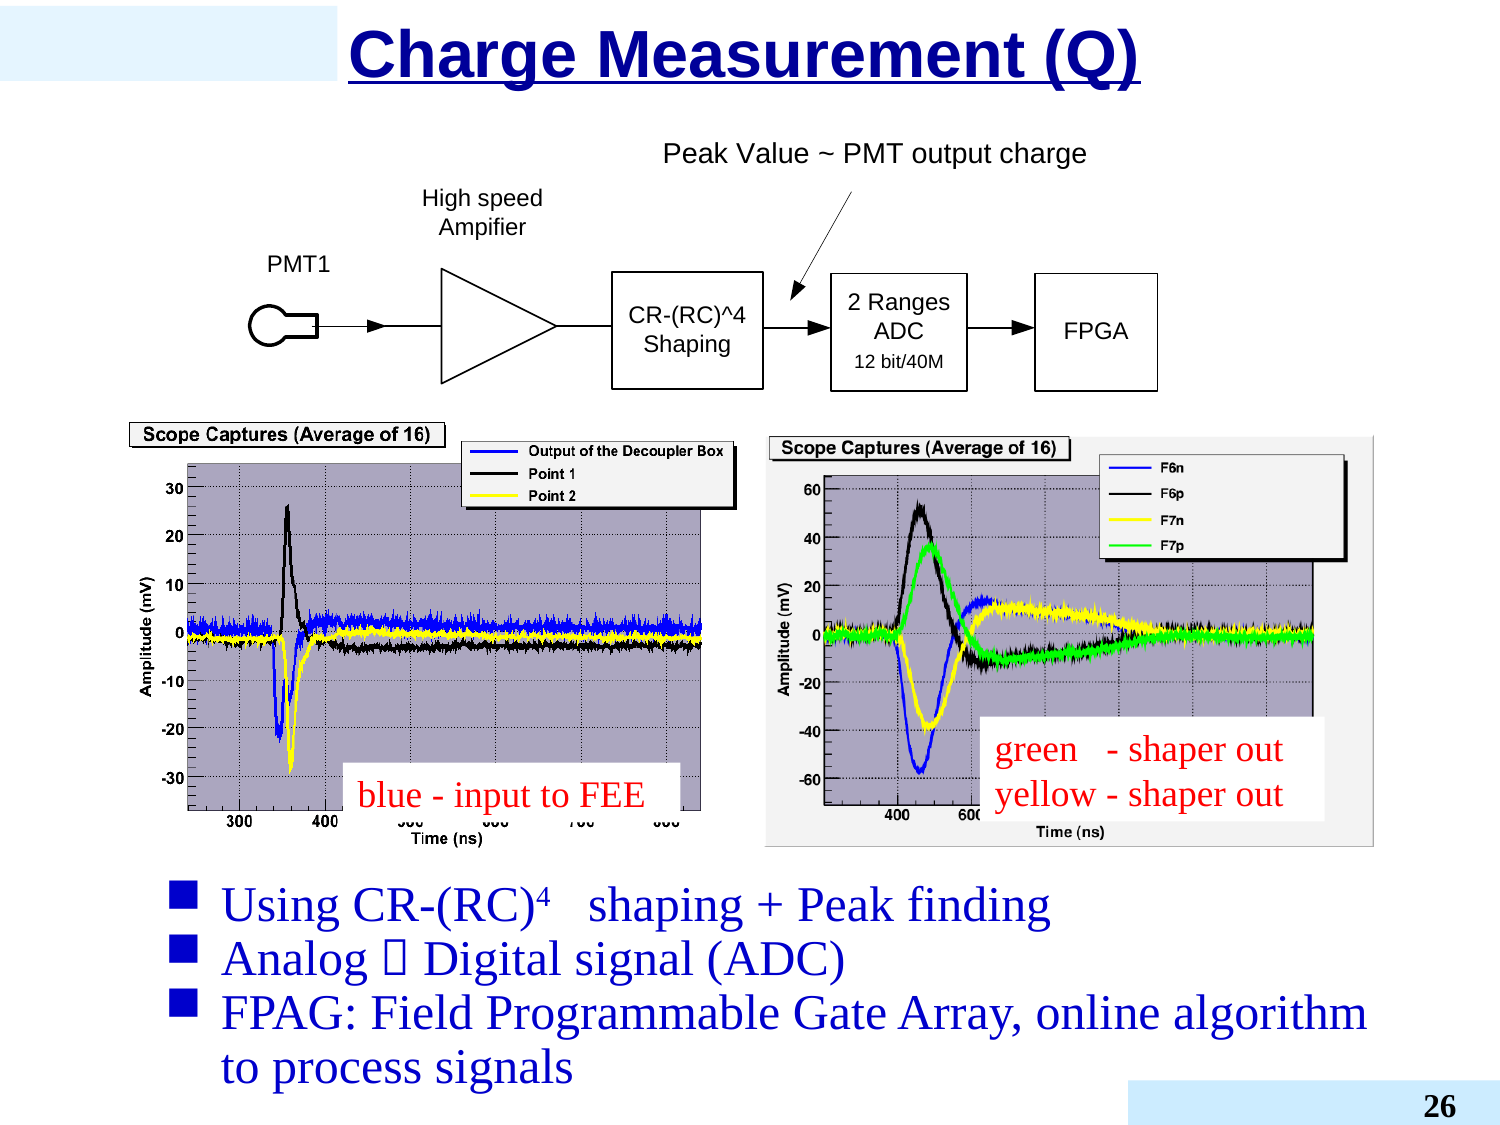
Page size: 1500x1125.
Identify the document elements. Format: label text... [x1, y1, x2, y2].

text_box Using CR-(RC)4 shaping + Peak finding Analog  Digital signal (ADC) FPAG: Field Programmable Gate Array, online algorithm to process signals [149, 870, 1420, 1100]
title Charge Measurement (Q) [69, 0, 1420, 101]
picture [123, 420, 1374, 854]
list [236, 76, 1229, 433]
